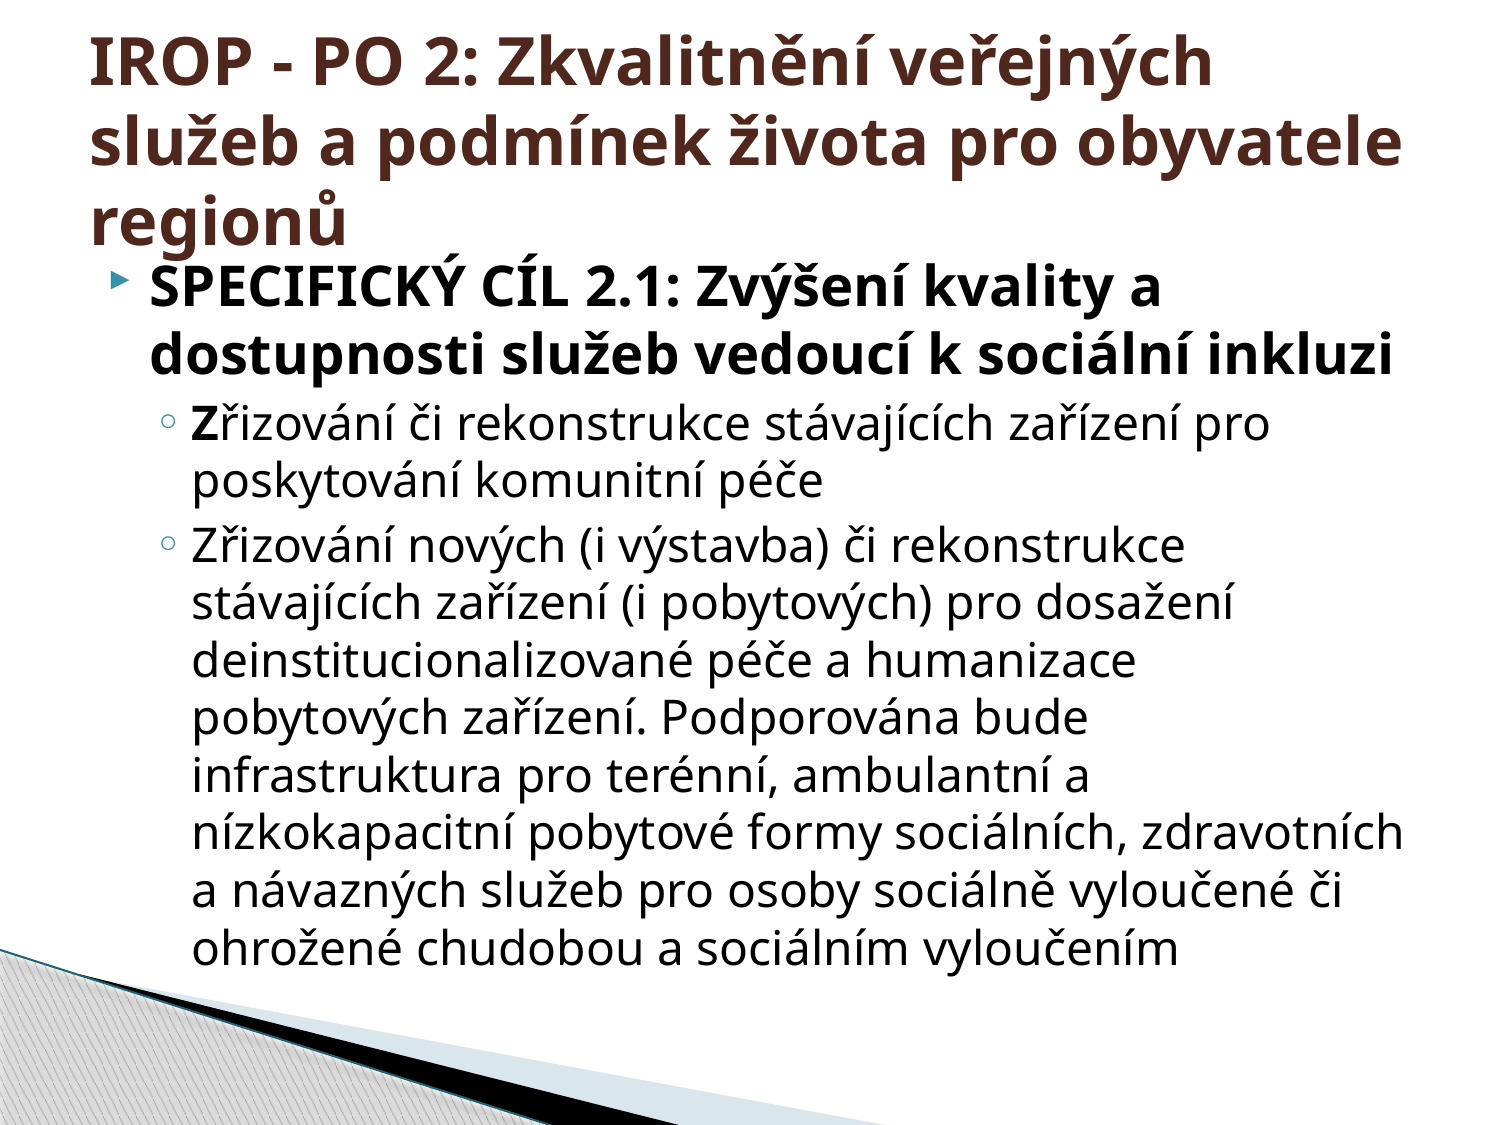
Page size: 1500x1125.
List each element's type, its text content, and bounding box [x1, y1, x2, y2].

list SPECIFICKÝ CÍL 2.1: Zvýšení kvality a dostupnosti služeb vedoucí k sociální inkluzi Zřizování či rekonstrukce stávajících zařízení pro poskytování komunitní péče Zřizování nových (i výstavba) či rekonstrukce stávajících zařízení (i pobytových) pro dosažení deinstitucionalizované péče a humanizace pobytových zařízení. Podporována bude infrastruktura pro terénní, ambulantní a nízkokapacitní pobytové formy sociálních, zdravotních a návazných služeb pro osoby sociálně vyloučené či ohrožené chudobou a sociálním vyloučením [75, 243, 1425, 986]
title IROP - PO 2: Zkvalitnění veřejných služeb a podmínek života pro obyvatele regionů [75, 45, 1425, 233]
